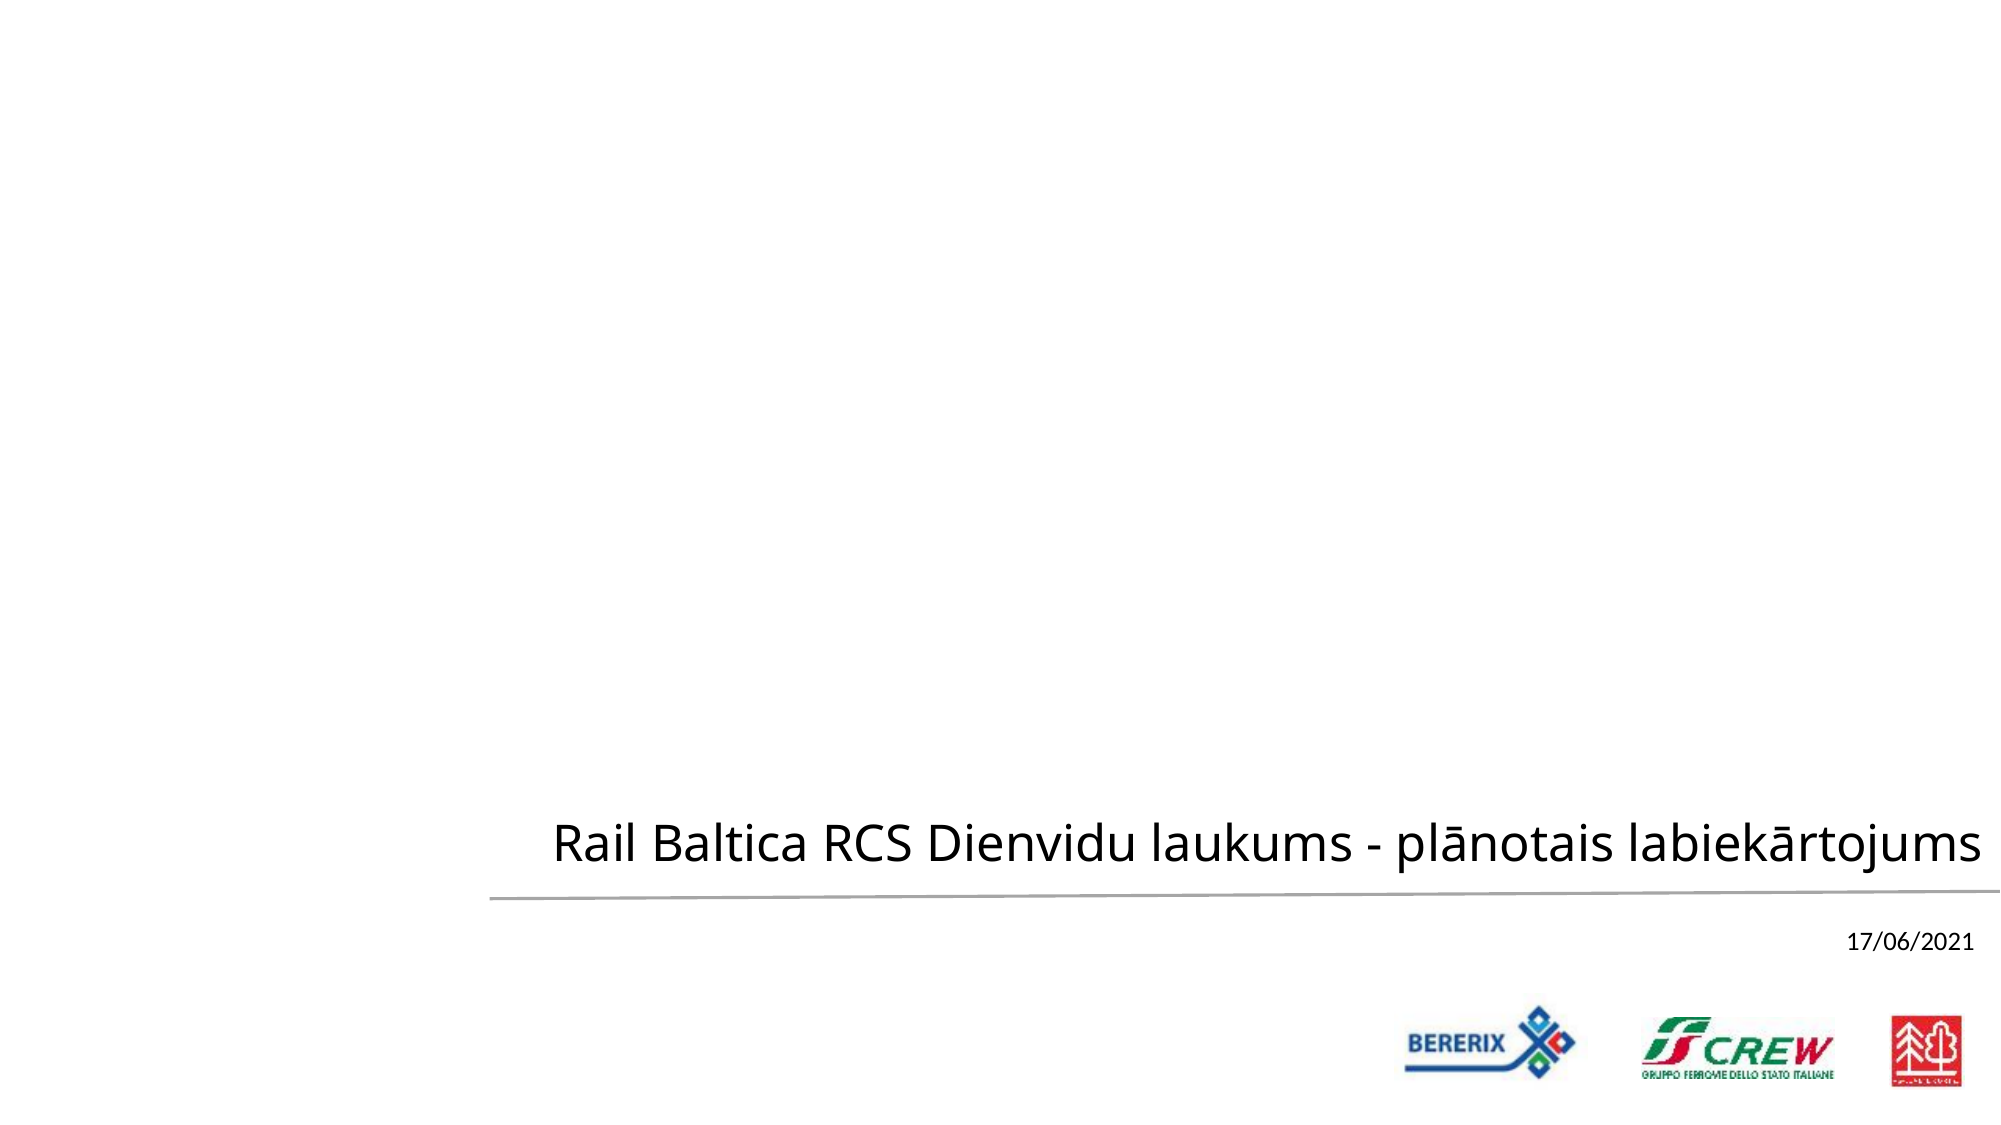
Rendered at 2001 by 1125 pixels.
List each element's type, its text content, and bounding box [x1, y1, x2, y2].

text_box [489, 891, 2000, 899]
picture [1641, 1017, 1835, 1079]
title Rail Baltica RCS Dienvidu laukums - plānotais labiekārtojums [500, 781, 2000, 881]
subtitle 17/06/2021 [489, 920, 1990, 965]
picture [1889, 1013, 1965, 1090]
picture [1394, 993, 1588, 1090]
